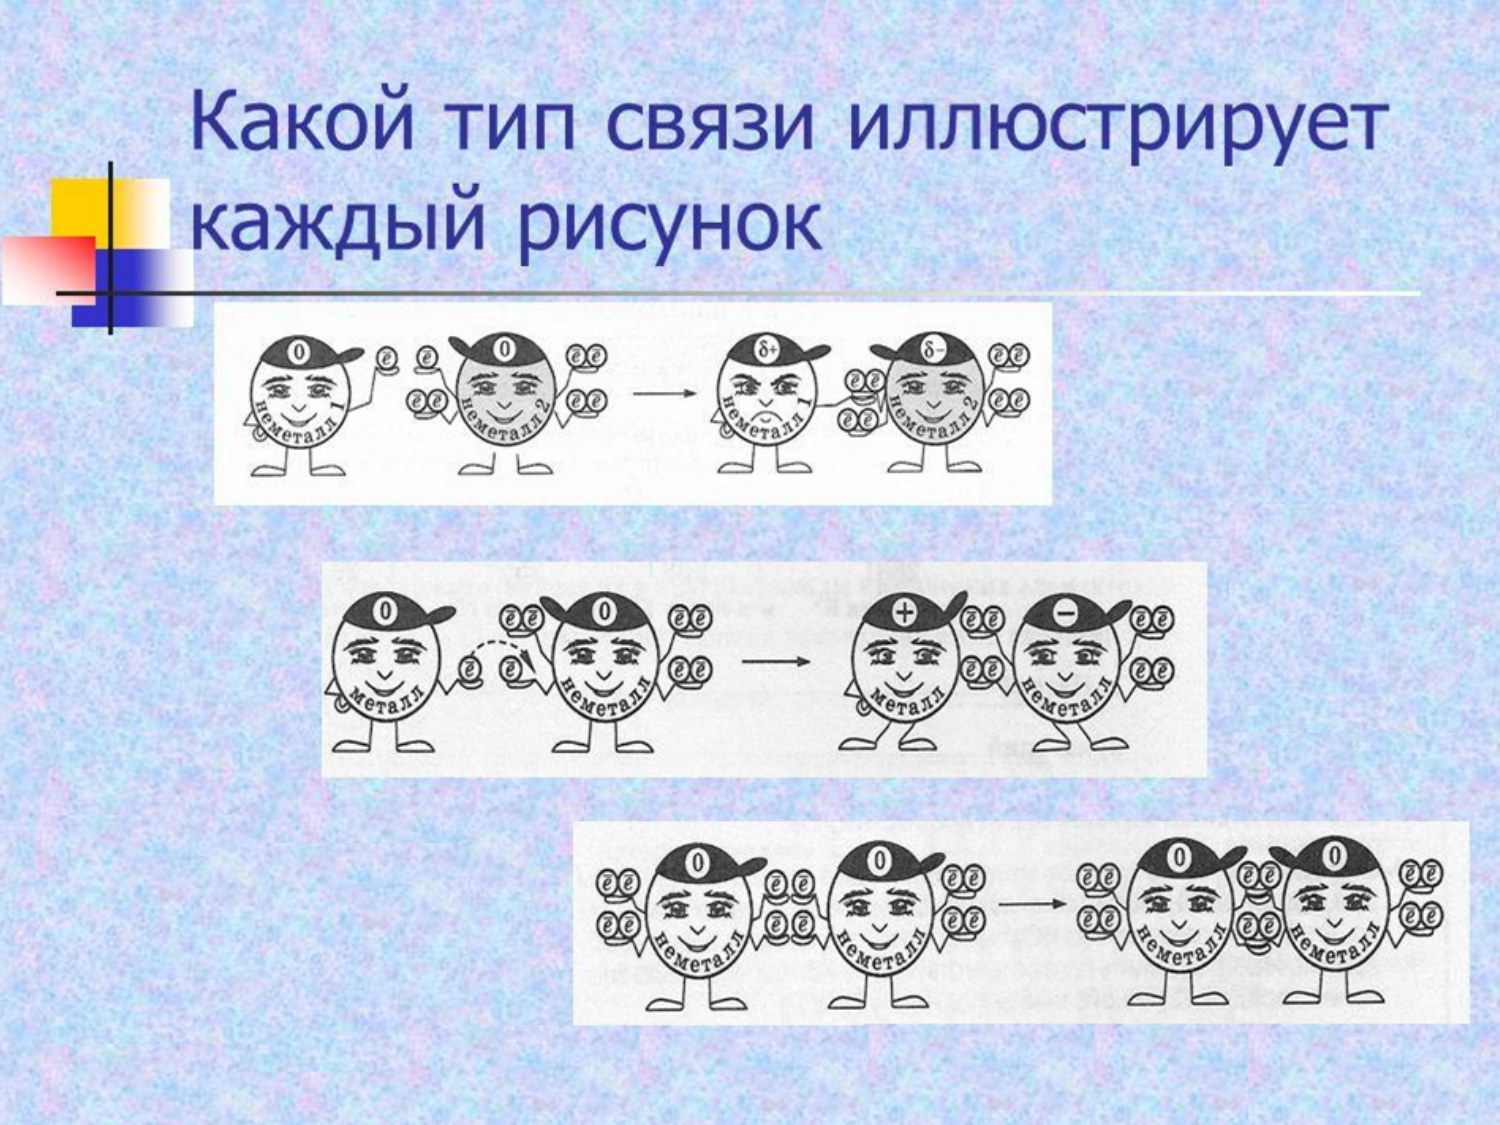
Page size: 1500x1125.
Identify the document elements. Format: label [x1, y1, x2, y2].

list [0, 0, 1500, 1125]
